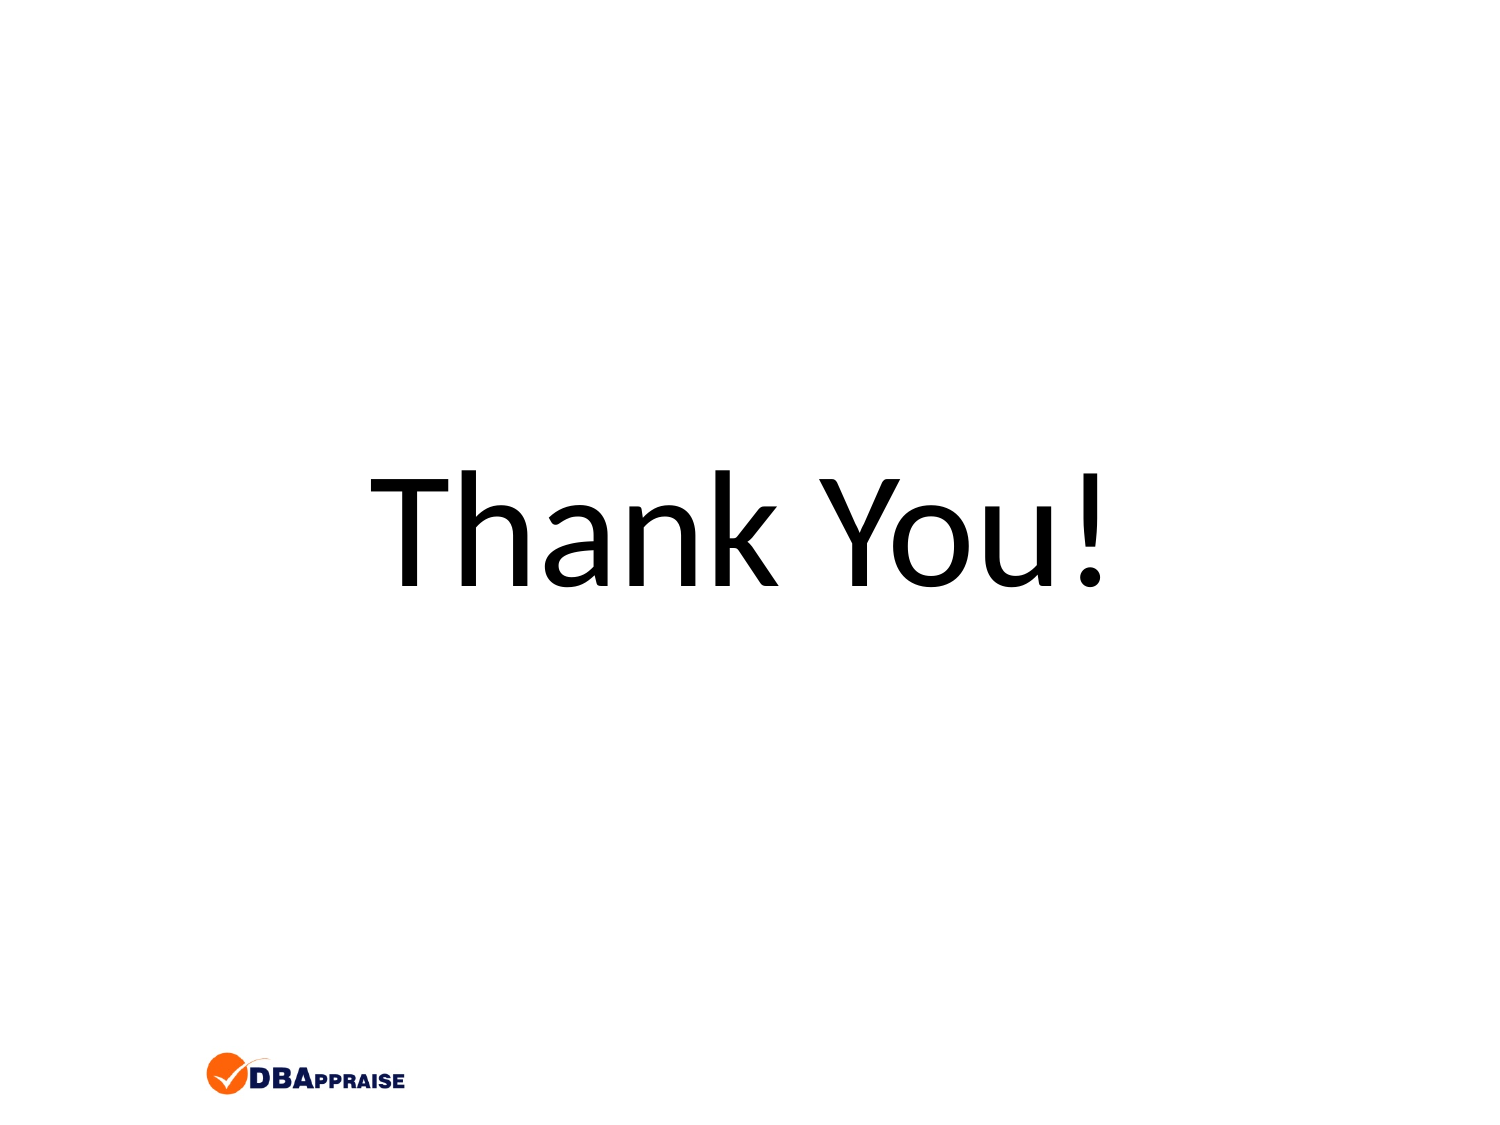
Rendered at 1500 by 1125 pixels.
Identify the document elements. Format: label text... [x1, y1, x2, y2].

text_box Thank You! [312, 412, 1175, 628]
picture [200, 1046, 413, 1100]
